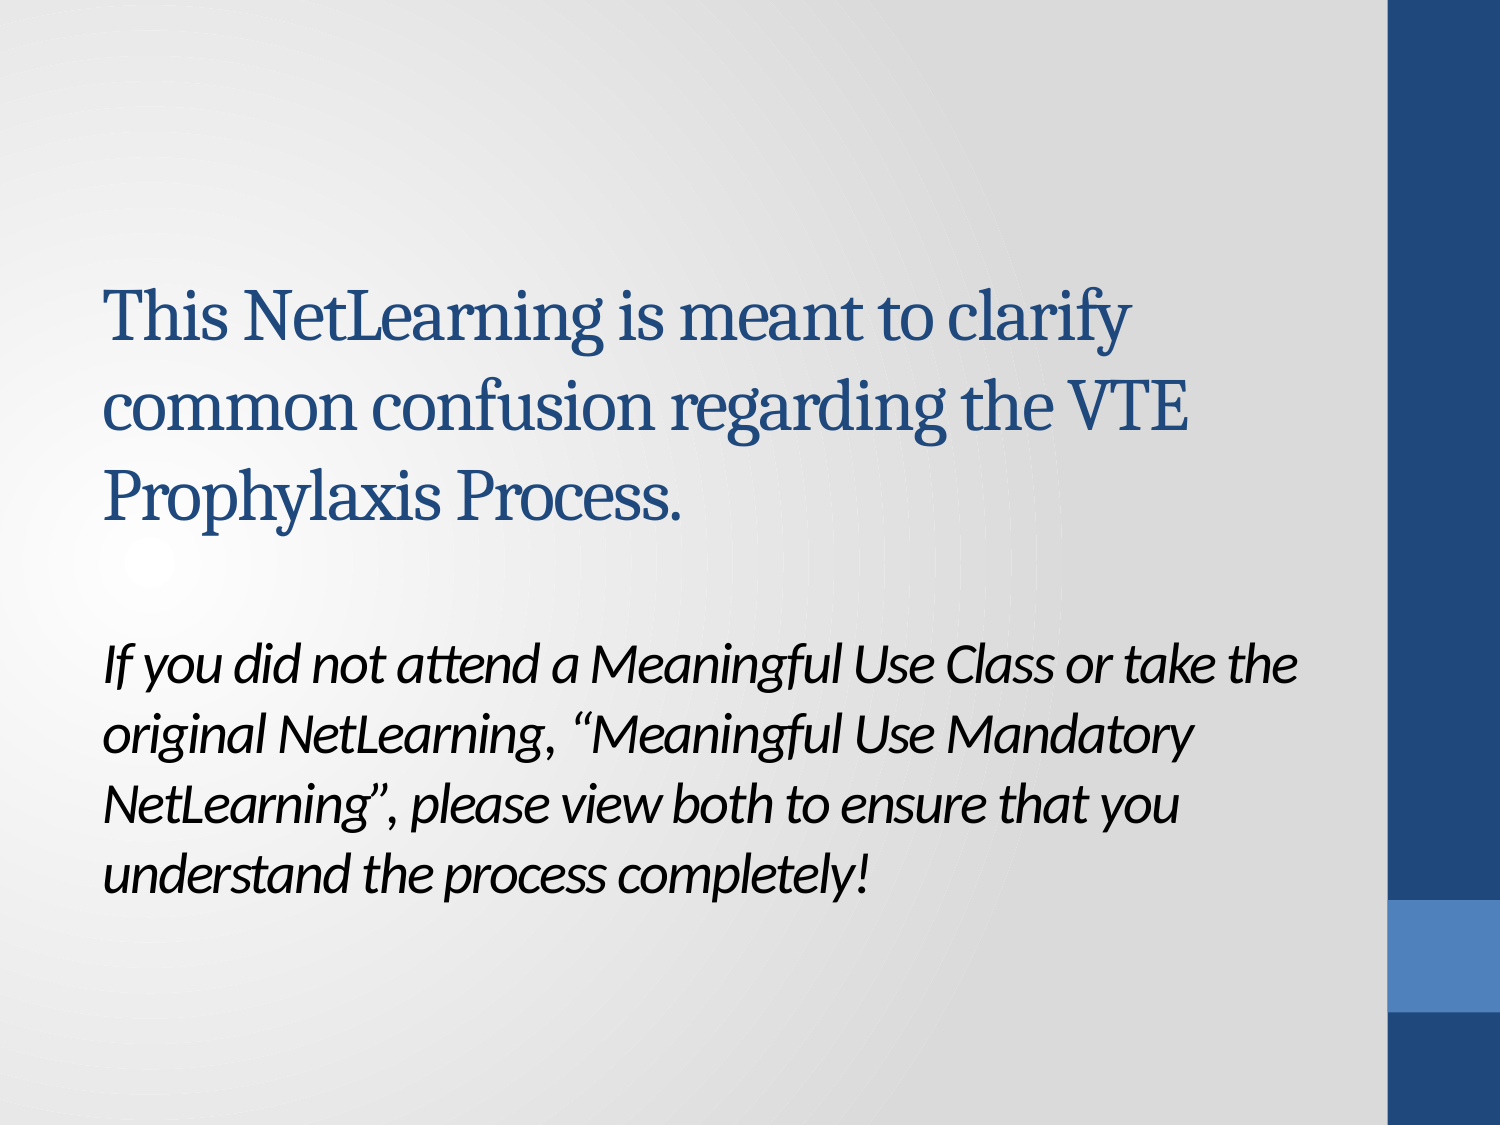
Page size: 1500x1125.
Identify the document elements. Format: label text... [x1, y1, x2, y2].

title This NetLearning is meant to clarify common confusion regarding the VTE Prophylaxis Process. If you did not attend a Meaningful Use Class or take the original NetLearning, “Meaningful Use Mandatory NetLearning”, please view both to ensure that you understand the process completely! [87, 487, 1325, 913]
